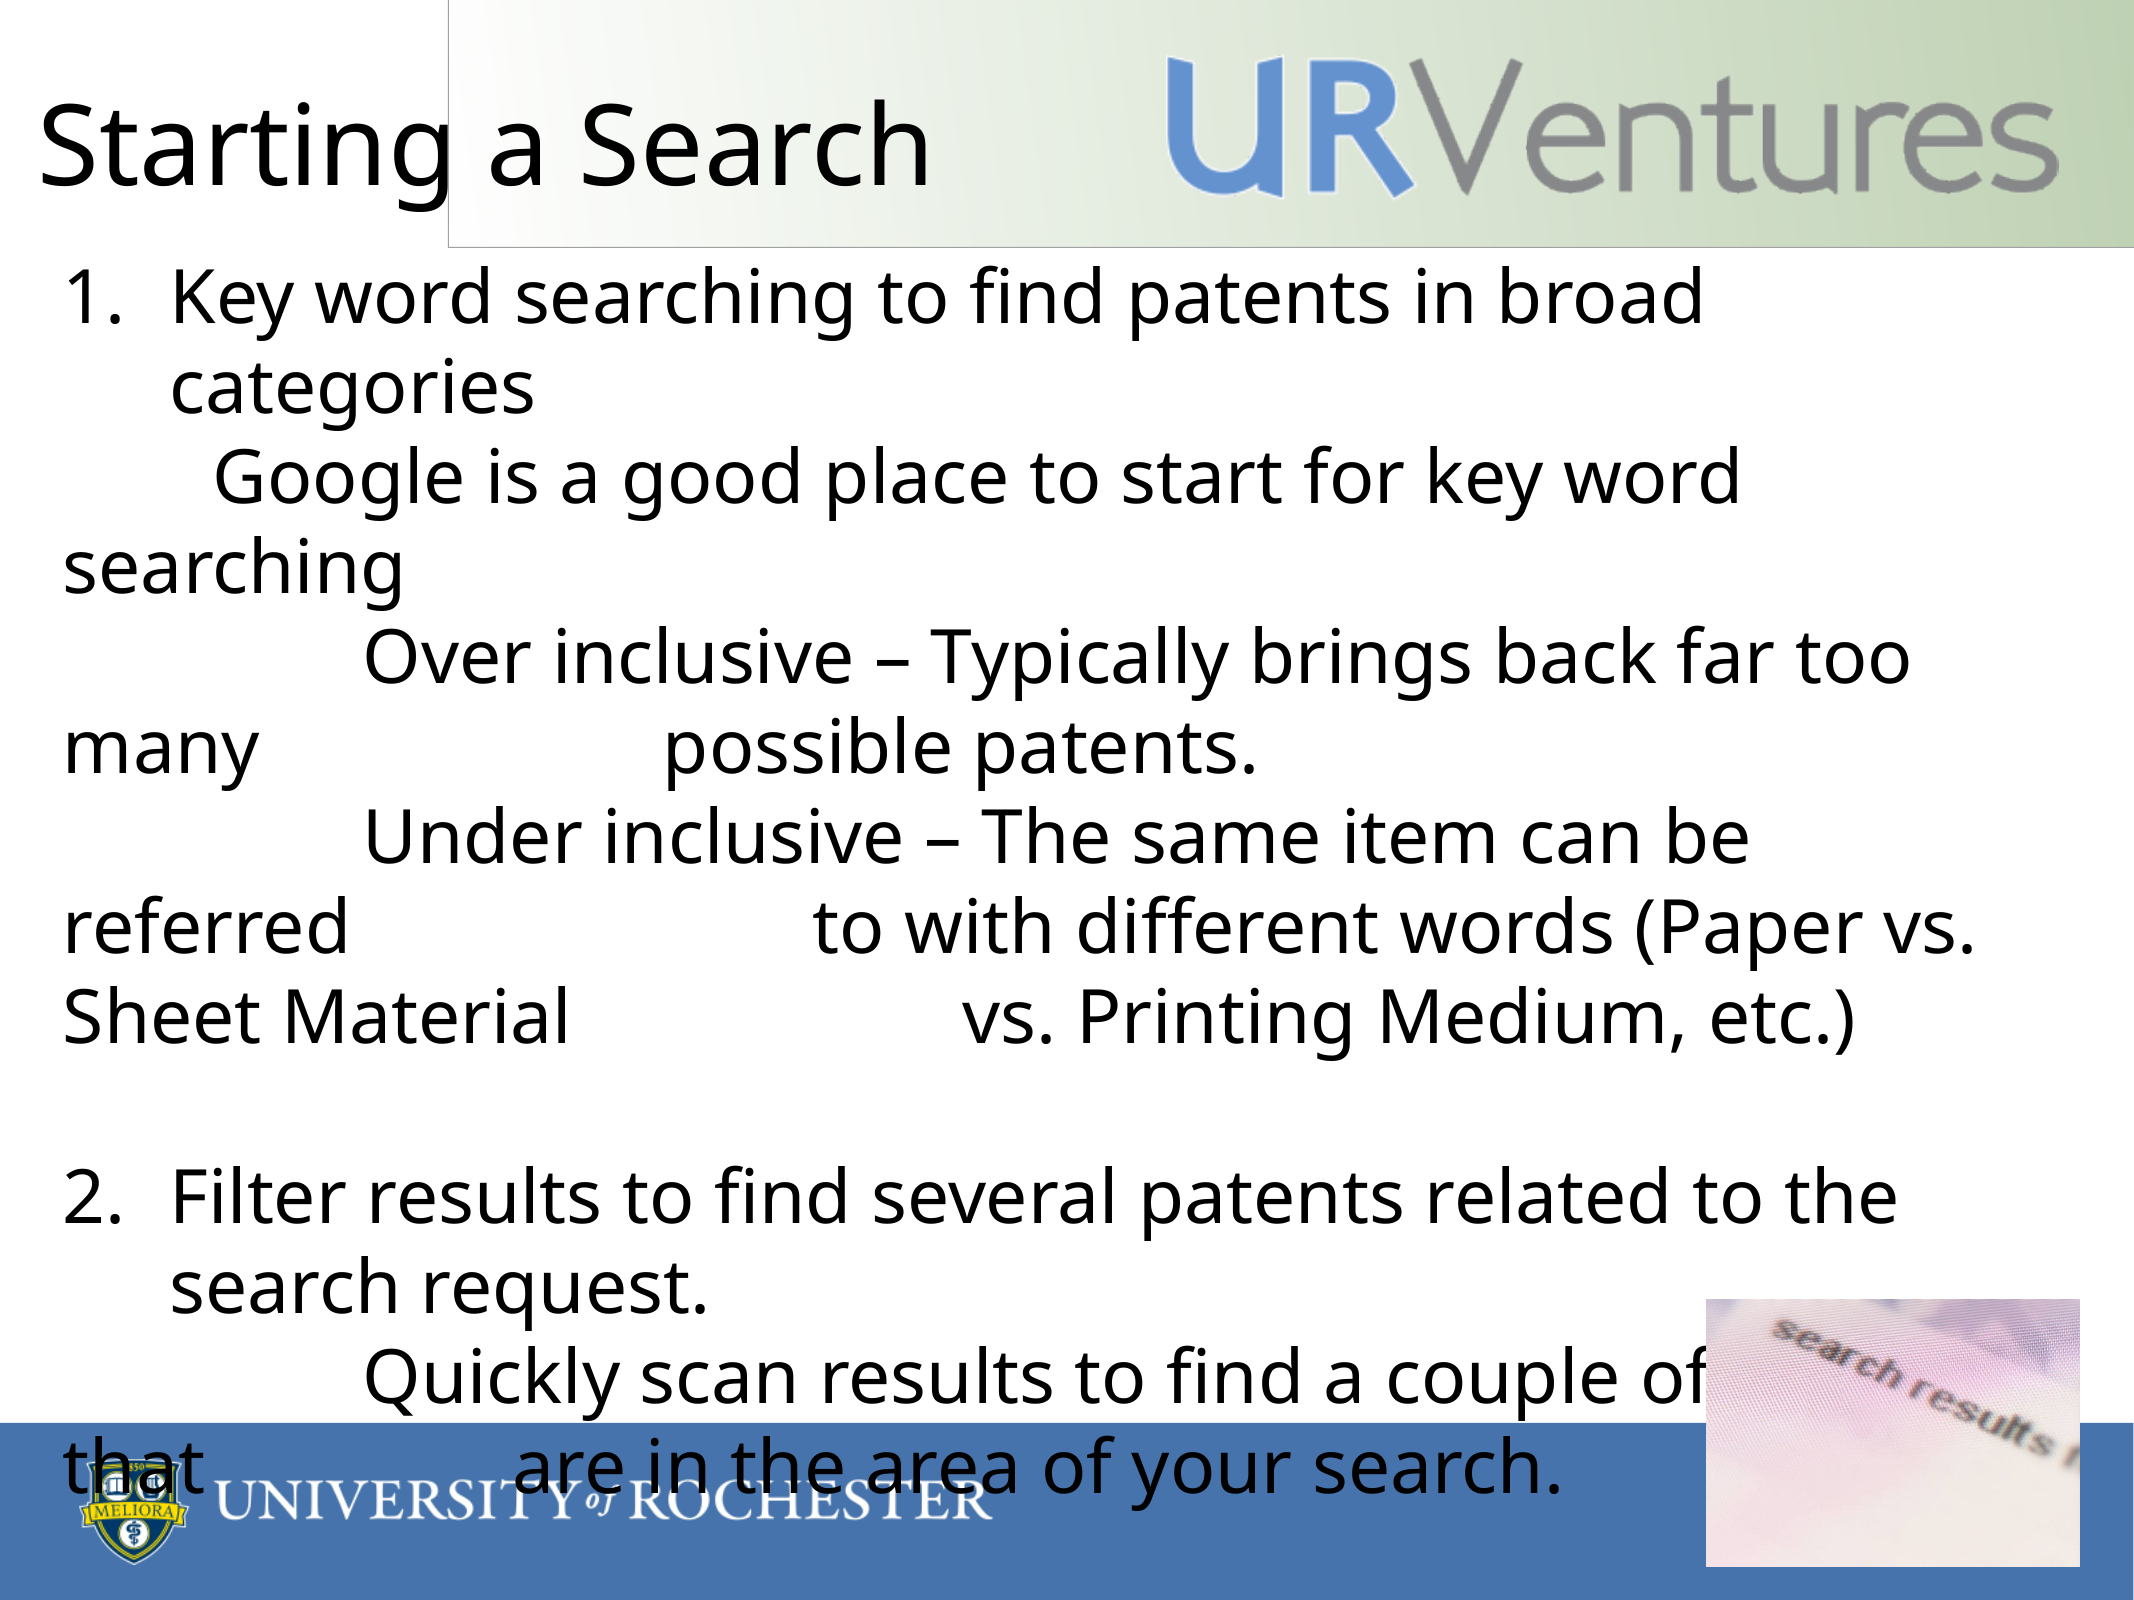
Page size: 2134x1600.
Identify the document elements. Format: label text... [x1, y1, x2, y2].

title Starting a Search [16, 62, 1734, 244]
picture [1166, 54, 2059, 202]
picture [1706, 1299, 2081, 1567]
list Key word searching to find patents in broad categories Google is a good place to start for key word searching Over inclusive – Typically brings back far too many possible patents. Under inclusive – The same item can be referred to with different words (Paper vs. Sheet Material vs. Printing Medium, etc.) Filter results to find several patents related to the search request. Quickly scan results to find a couple of patents that are in the area of your search. [41, 237, 2080, 1138]
picture [79, 1458, 994, 1565]
